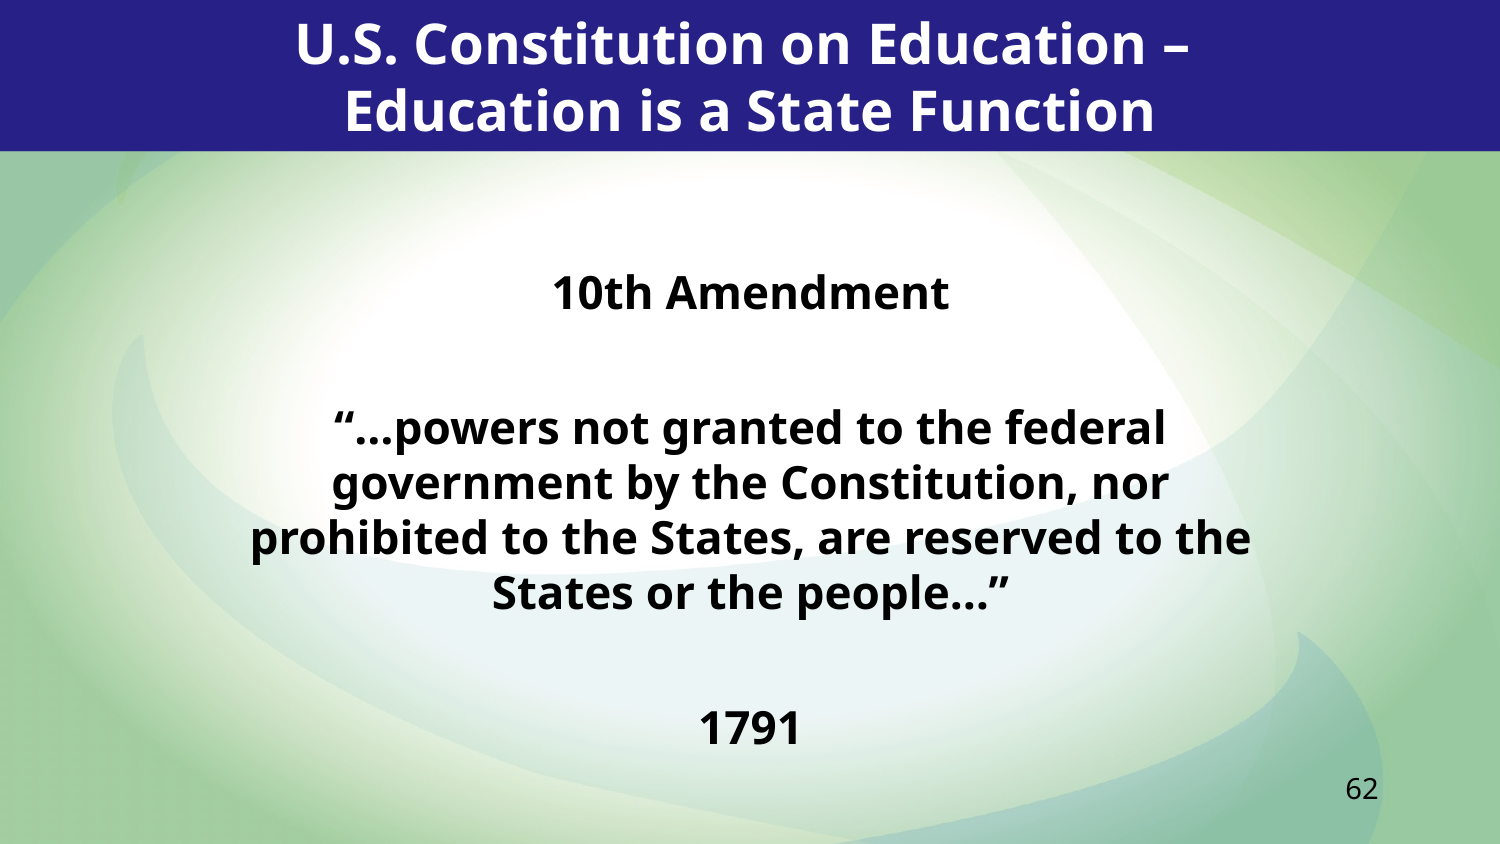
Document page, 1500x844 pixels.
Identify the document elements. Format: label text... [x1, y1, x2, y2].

list U.S. Constitution on Education – Education is a State Function [0, 0, 1500, 152]
title Setting and Apportioning Levies [0, 152, 1500, 844]
text_box 62 [1330, 762, 1500, 818]
list 10th Amendment “…powers not granted to the federal government by the Constitution, nor prohibited to the States, are reserved to the States or the people…” 1791 [207, 189, 1294, 770]
